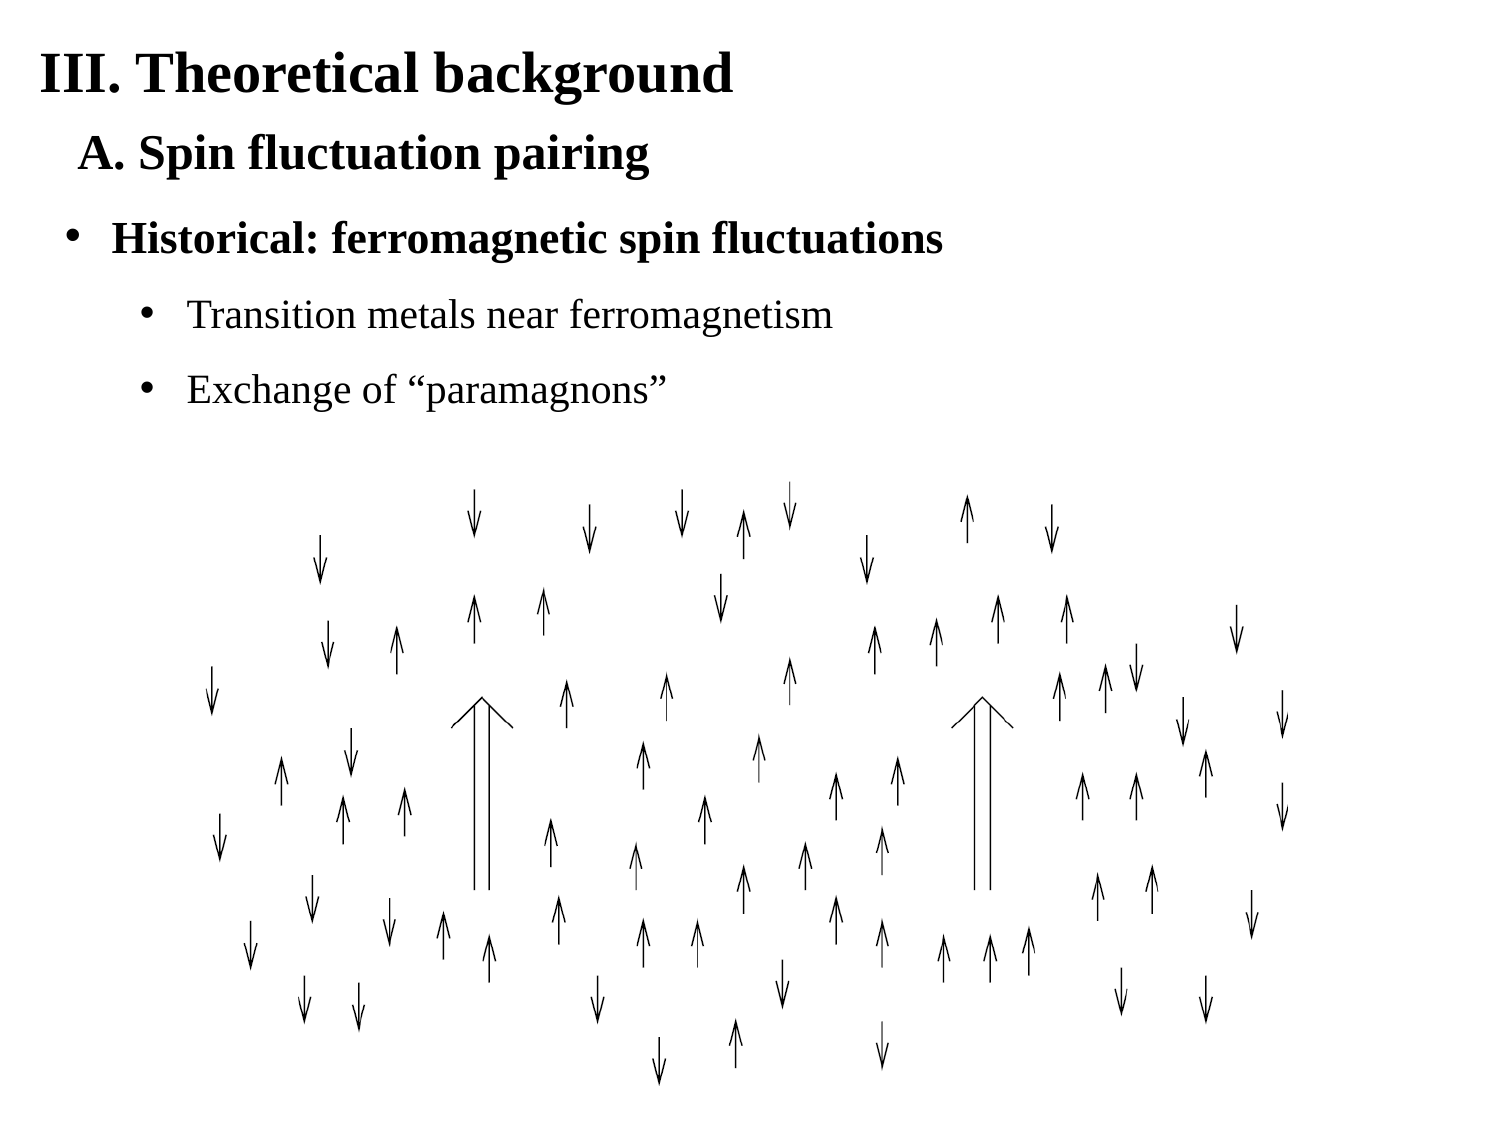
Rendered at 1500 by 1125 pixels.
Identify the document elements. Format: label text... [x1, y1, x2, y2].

text_box III. Theoretical background [24, 26, 1463, 112]
picture [176, 467, 1311, 1106]
text_box Historical: ferromagnetic spin fluctuations Transition metals near ferromagnetism Exchange of “paramagnons” [50, 199, 1450, 420]
text_box A. Spin fluctuation pairing [62, 112, 1450, 188]
